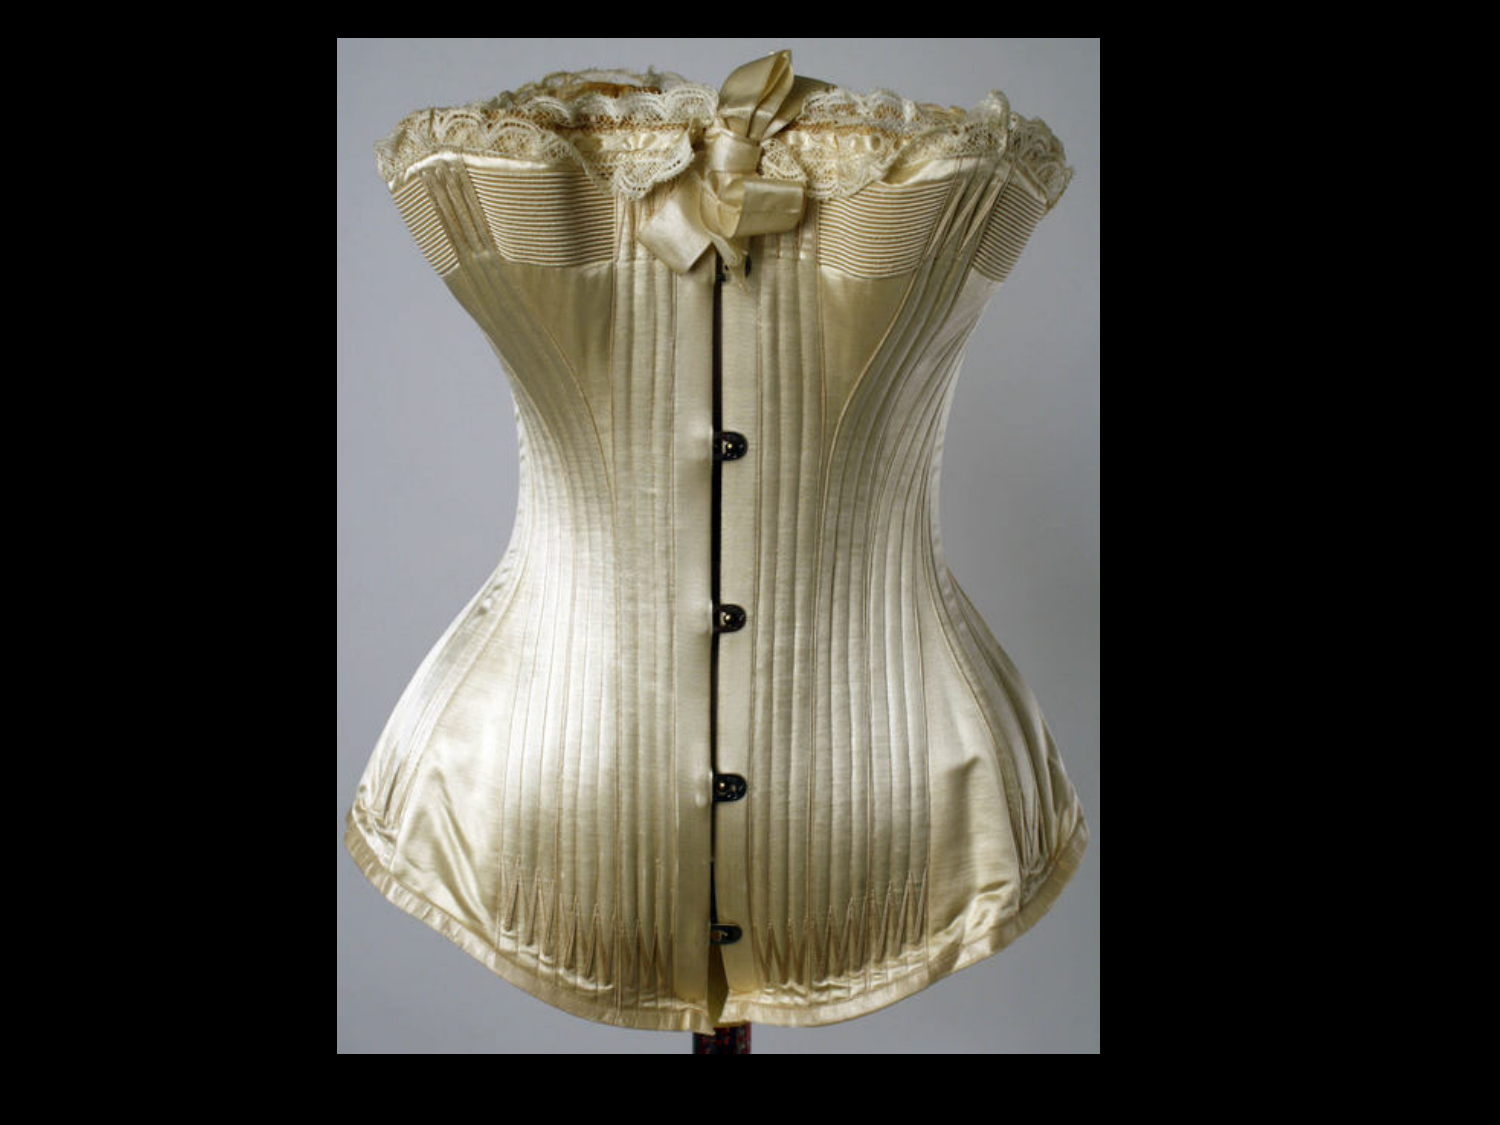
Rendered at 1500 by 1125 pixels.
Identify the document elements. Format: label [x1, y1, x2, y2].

picture [337, 38, 1101, 1054]
